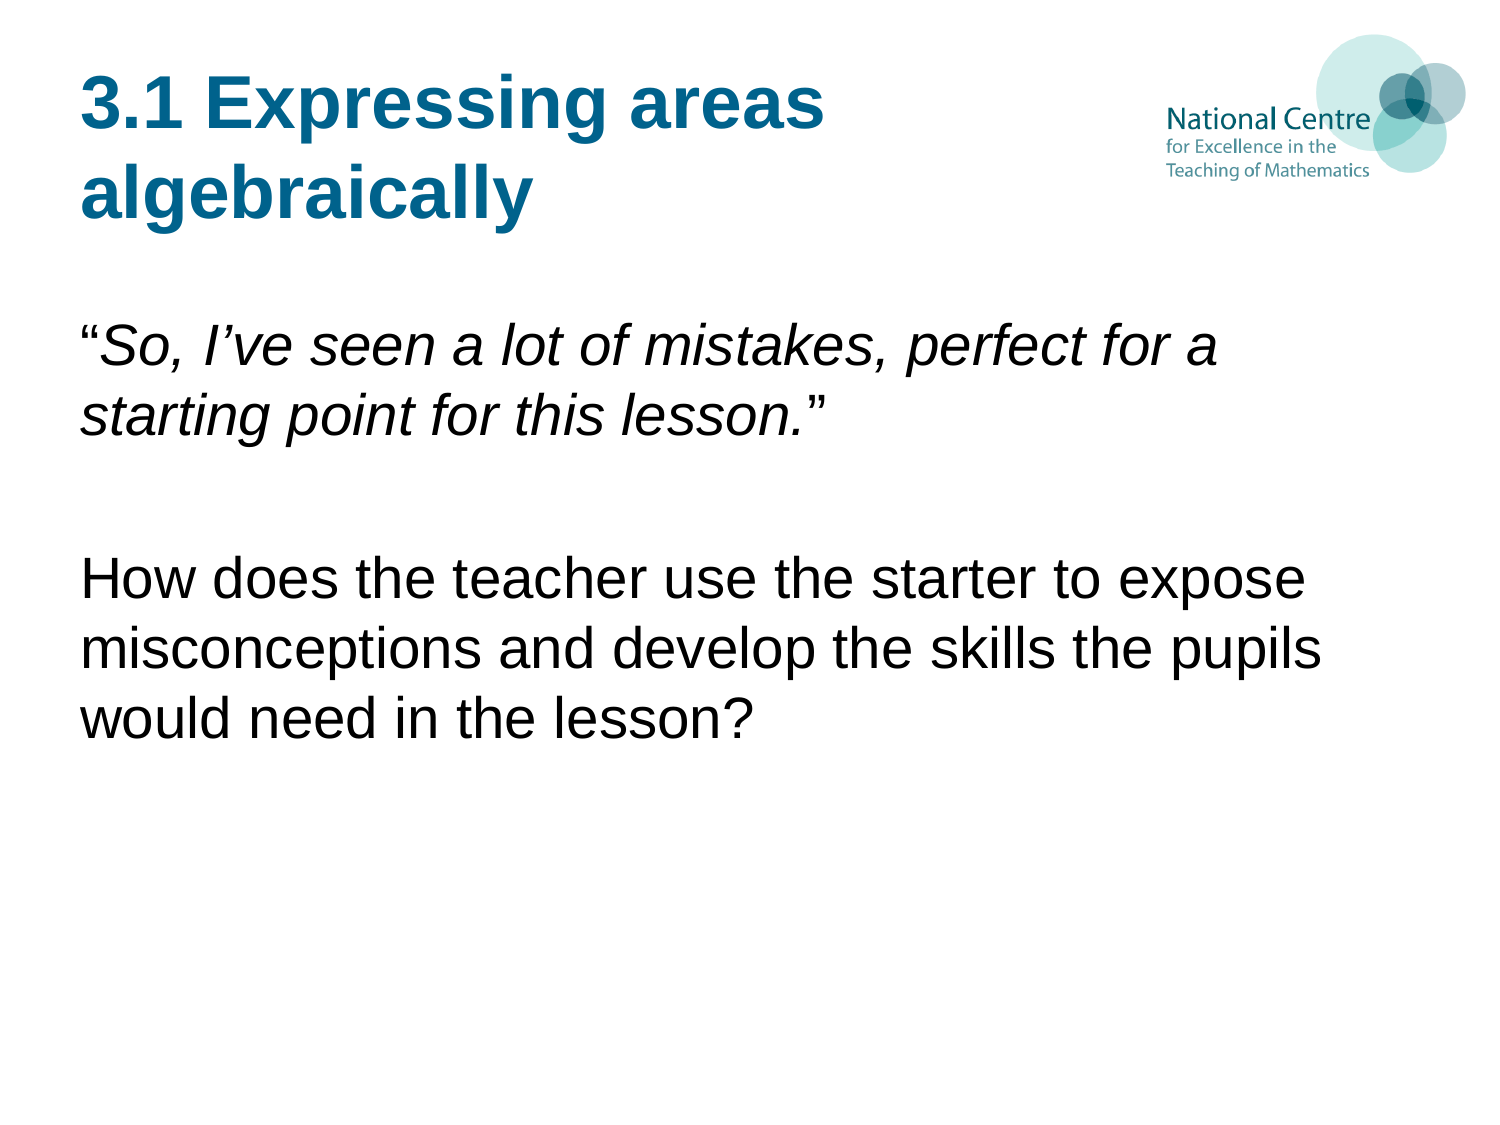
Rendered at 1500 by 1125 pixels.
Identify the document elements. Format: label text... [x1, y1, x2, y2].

title 3.1 Expressing areas algebraically [64, 49, 1187, 238]
picture [1153, 23, 1483, 193]
list “So, I’ve seen a lot of mistakes, perfect for a starting point for this lesson.” How does the teacher use the starter to expose misconceptions and develop the skills the pupils would need in the lesson? [64, 299, 1365, 975]
